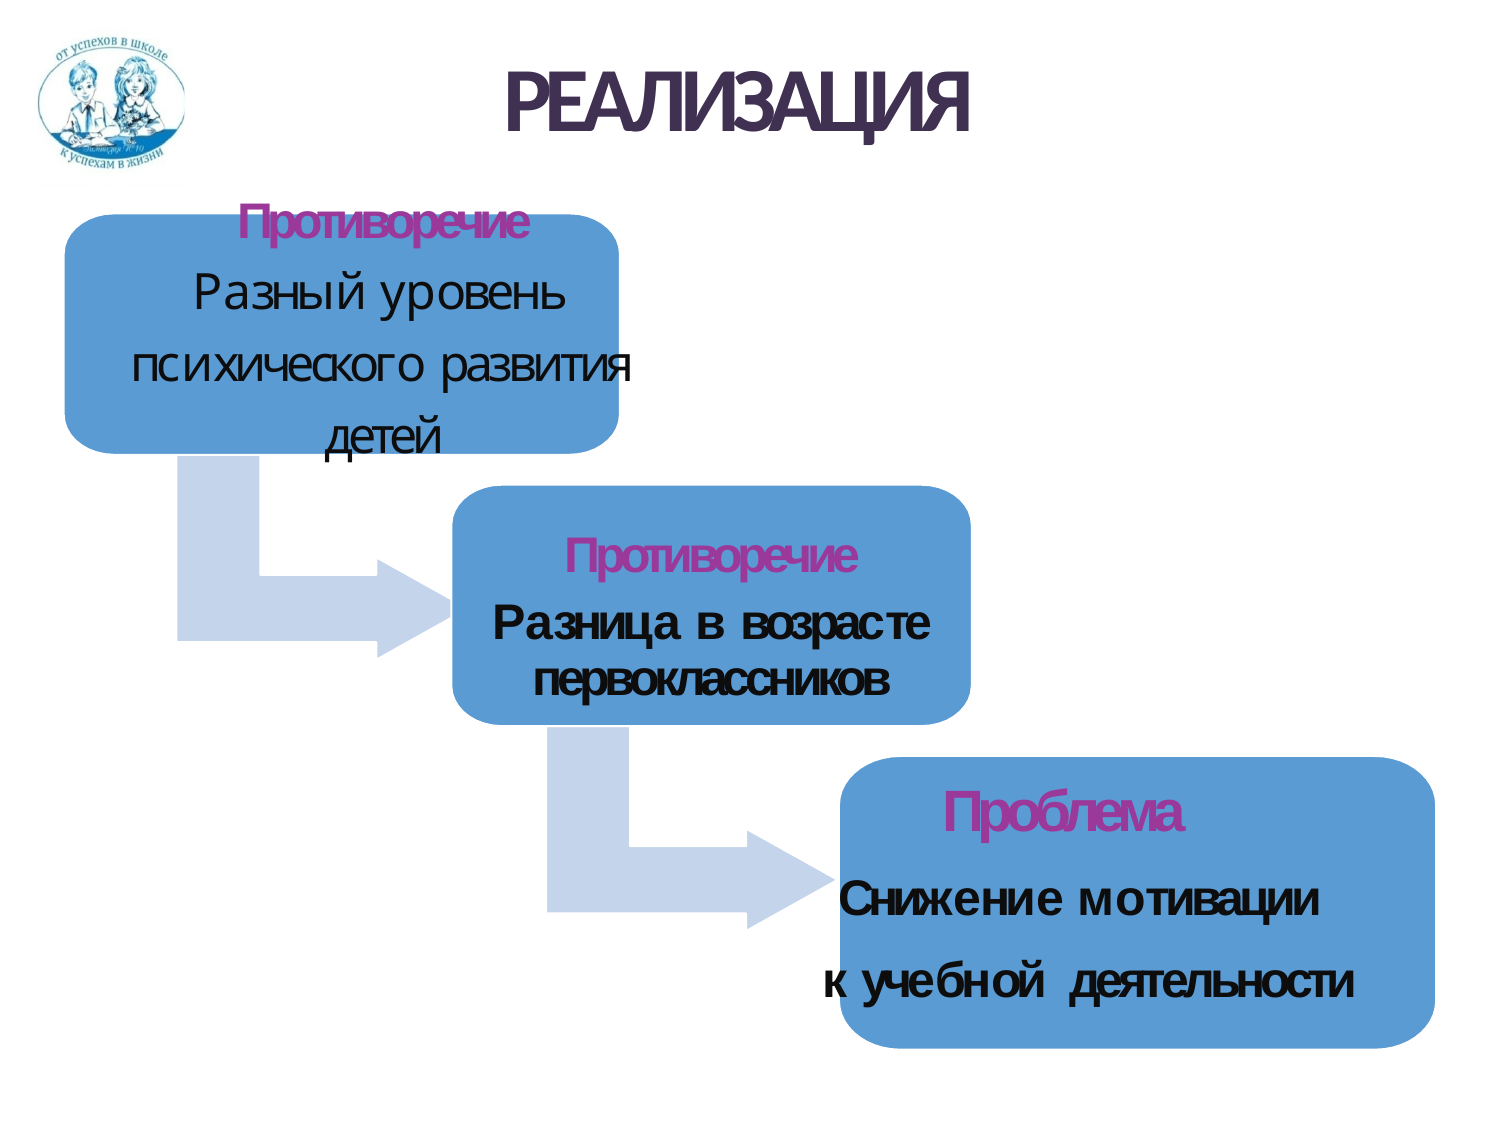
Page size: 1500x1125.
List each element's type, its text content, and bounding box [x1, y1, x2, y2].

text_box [62, 212, 1438, 1051]
title РЕАЛИЗАЦИЯ [62, 0, 1413, 174]
picture [37, 24, 185, 188]
text_box Противоречие Разный уровень психического развития детей Противоречие Разница в возрасте первоклассников Проблема Снижение мотивации к учебной деятельности [0, 174, 1475, 1008]
